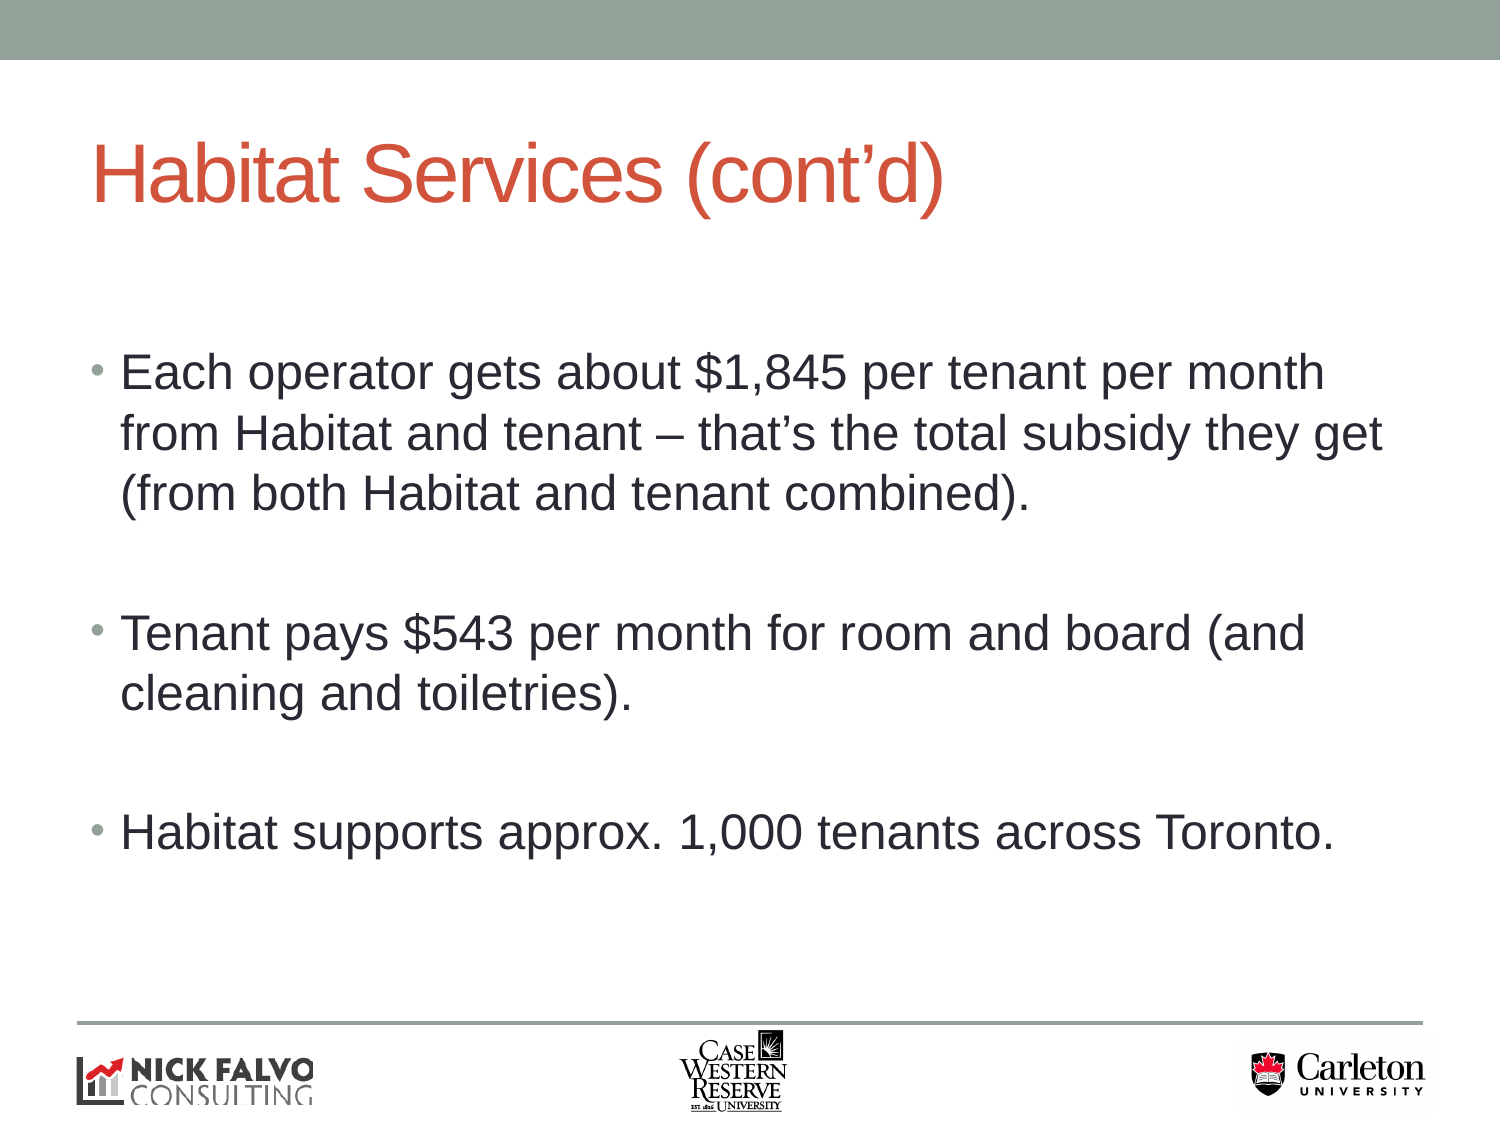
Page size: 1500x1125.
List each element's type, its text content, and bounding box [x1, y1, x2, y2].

list Each operator gets about $1,845 per tenant per month from Habitat and tenant – that’s the total subsidy they get (from both Habitat and tenant combined). Tenant pays $543 per month for room and board (and cleaning and toiletries). Habitat supports approx. 1,000 tenants across Toronto. [75, 262, 1425, 988]
picture [679, 1030, 793, 1120]
title Habitat Services (cont’d) [75, 87, 1425, 250]
picture [1237, 1035, 1436, 1114]
